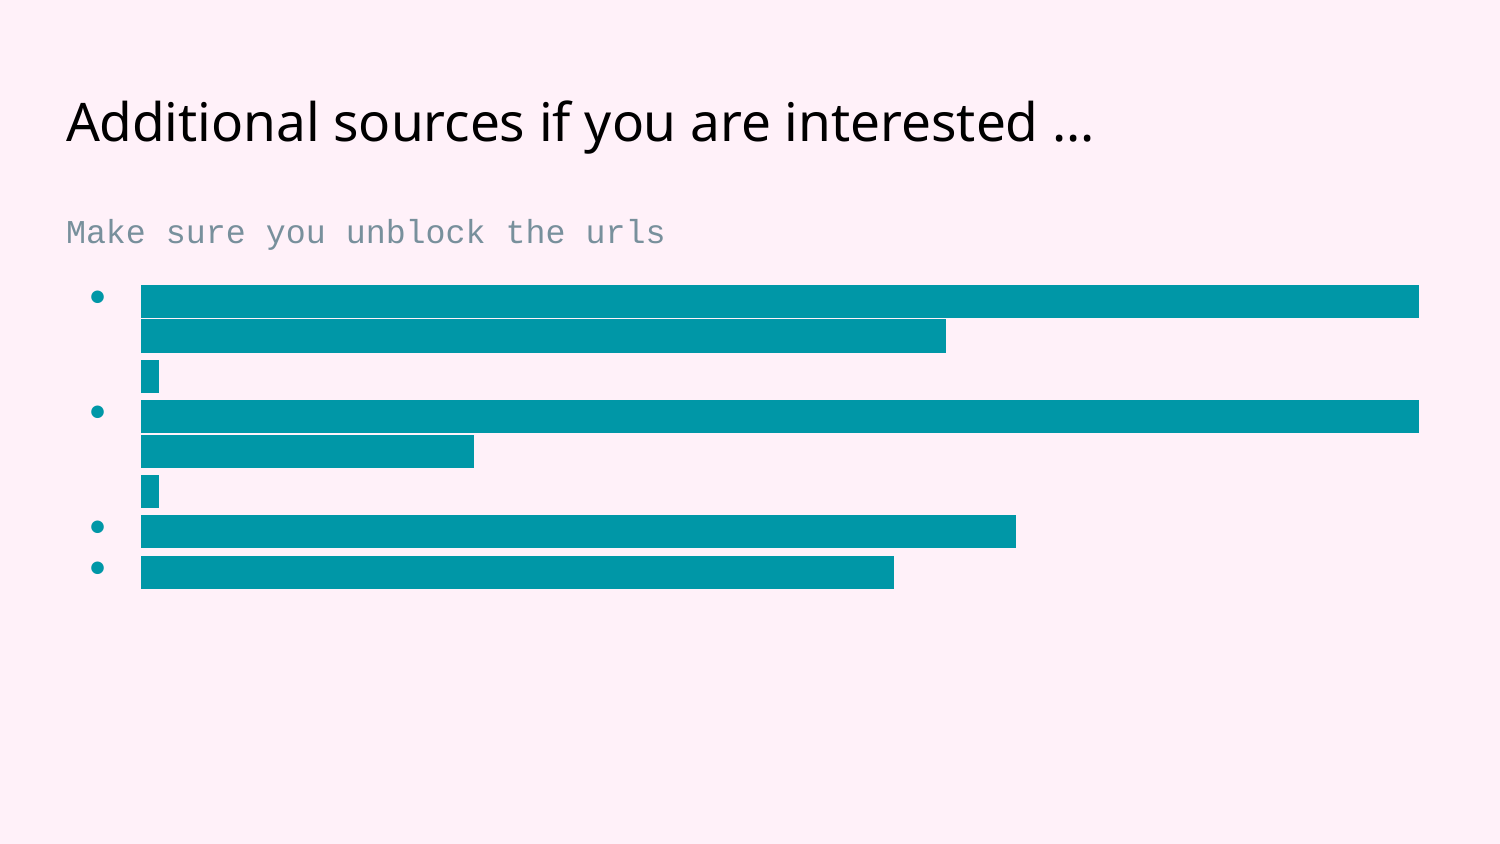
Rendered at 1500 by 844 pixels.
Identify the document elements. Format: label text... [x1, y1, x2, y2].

list Make sure you unblock the urls https://www.wolframcloud.com/obj/user-e57fdc7a-843a-48ba-8e5d-7bf5f8581c8b/adathemedmathexploration/bernoullinumbers.nb https://findingada.com/blog/2016/10/09/explore-ada-lovelaces-bernoulli-program-with-wolfram/ https://mathworld.wolfram.com/BernoulliNumber.html https://www.youtube.com/watch?v=s6-lN62Q_z8 [51, 189, 1449, 750]
title Additional sources if you are interested ... [51, 72, 1449, 167]
